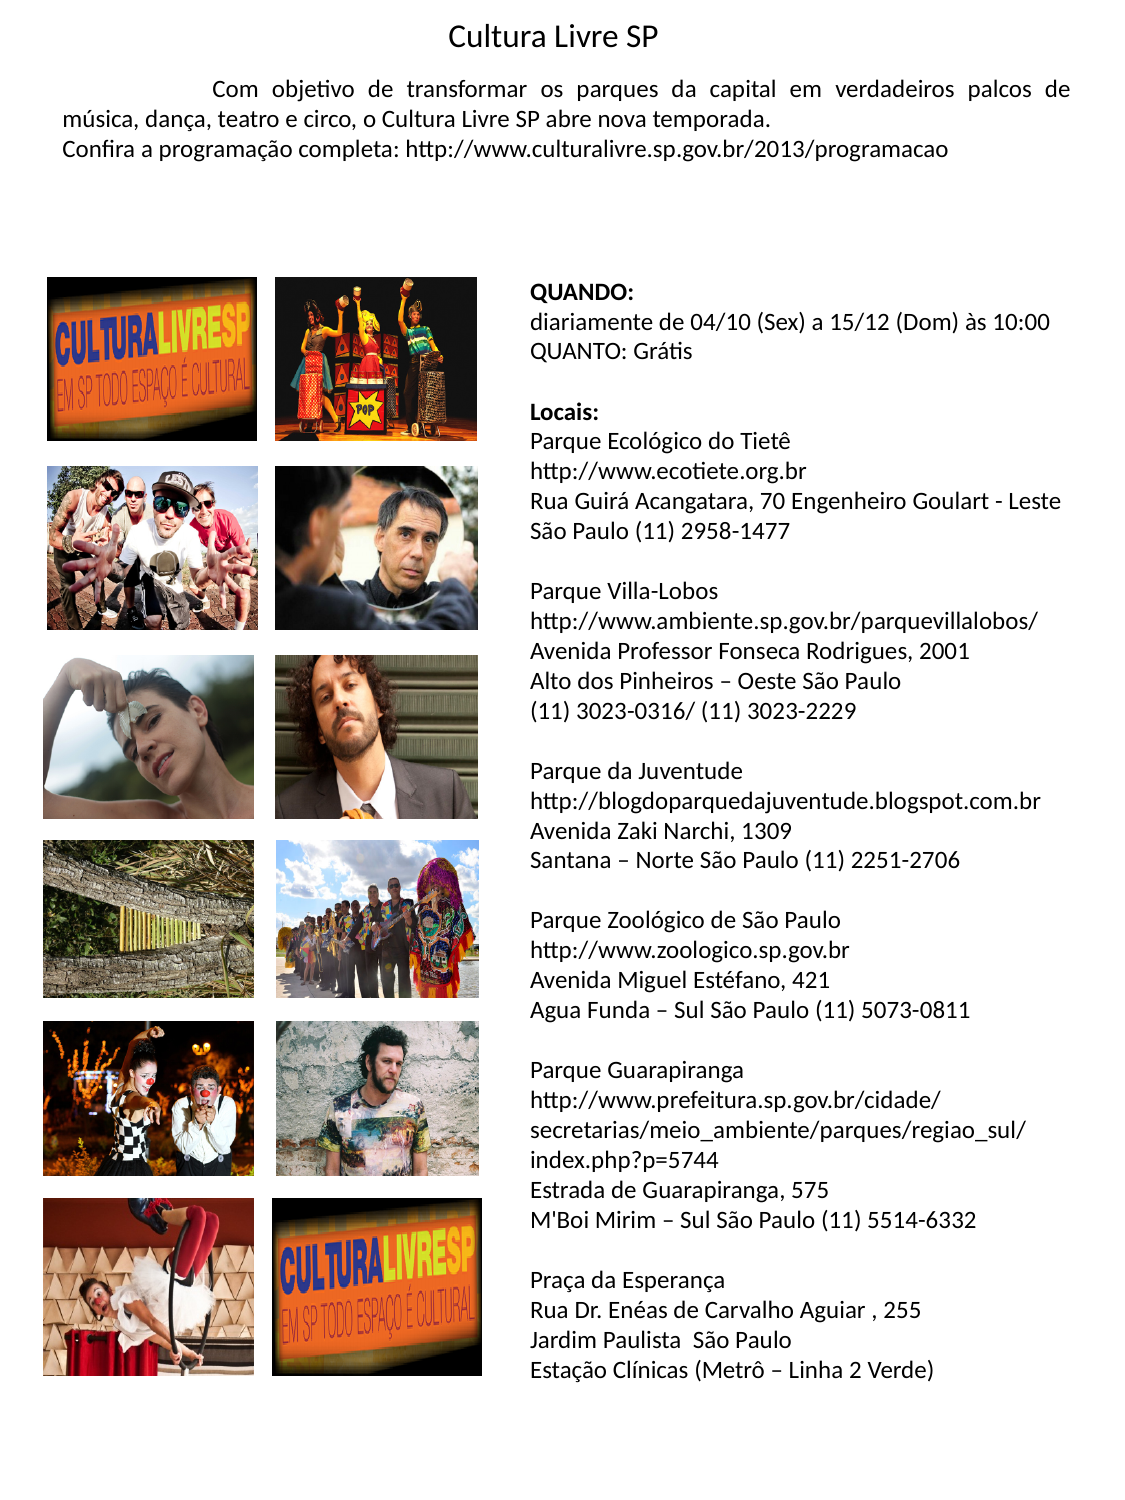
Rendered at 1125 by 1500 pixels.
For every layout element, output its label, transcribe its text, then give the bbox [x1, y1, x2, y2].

text_box Com objetivo de transformar os parques da capital em verdadeiros palcos de música, dança, teatro e circo, o Cultura Livre SP abre nova temporada. Confira a programação completa: http://www.culturalivre.sp.gov.br/2013/programacao [47, 64, 1088, 170]
picture [275, 655, 478, 820]
picture [276, 840, 479, 998]
picture [43, 1020, 254, 1176]
picture [47, 466, 258, 630]
picture [43, 840, 254, 998]
picture [47, 277, 257, 441]
picture [275, 277, 477, 441]
title Cultura Livre SP [47, 5, 1060, 63]
text_box QUANDO: diariamente de 04/10 (Sex) a 15/12 (Dom) às 10:00 QUANTO: Grátis Locais: Parque Ecológico do Tietê http://www.ecotiete.org.br Rua Guirá Acangatara, 70 Engenheiro Goulart - Leste São Paulo (11) 2958-1477 Parque Villa-Lobos http://www.ambiente.sp.gov.br/parquevillalobos/ Avenida Professor Fonseca Rodrigues, 2001 Alto dos Pinheiros – Oeste São Paulo (11) 3023-0316/ (11) 3023-2229 Parque da Juventude http://blogdoparquedajuventude.blogspot.com.br Avenida Zaki Narchi, 1309 Santana – Norte São Paulo (11) 2251-2706 Parque Zoológico de São Paulo http://www.zoologico.sp.gov.br Avenida Miguel Estéfano, 421 Agua Funda – Sul São Paulo (11) 5073-0811 Parque Guarapiranga http://www.prefeitura.sp.gov.br/cidade/secretarias/meio_ambiente/parques/regiao_sul/index.php?p=5744 Estrada de Guarapiranga, 575 M'Boi Mirim – Sul São Paulo (11) 5514-6332 Praça da Esperança Rua Dr. Enéas de Carvalho Aguiar , 255 Jardim Paulista São Paulo Estação Clínicas (Metrô – Linha 2 Verde) [515, 267, 1078, 1391]
picture [43, 655, 254, 820]
picture [272, 1198, 482, 1377]
picture [276, 1020, 479, 1176]
picture [275, 466, 478, 630]
picture [43, 1198, 254, 1377]
